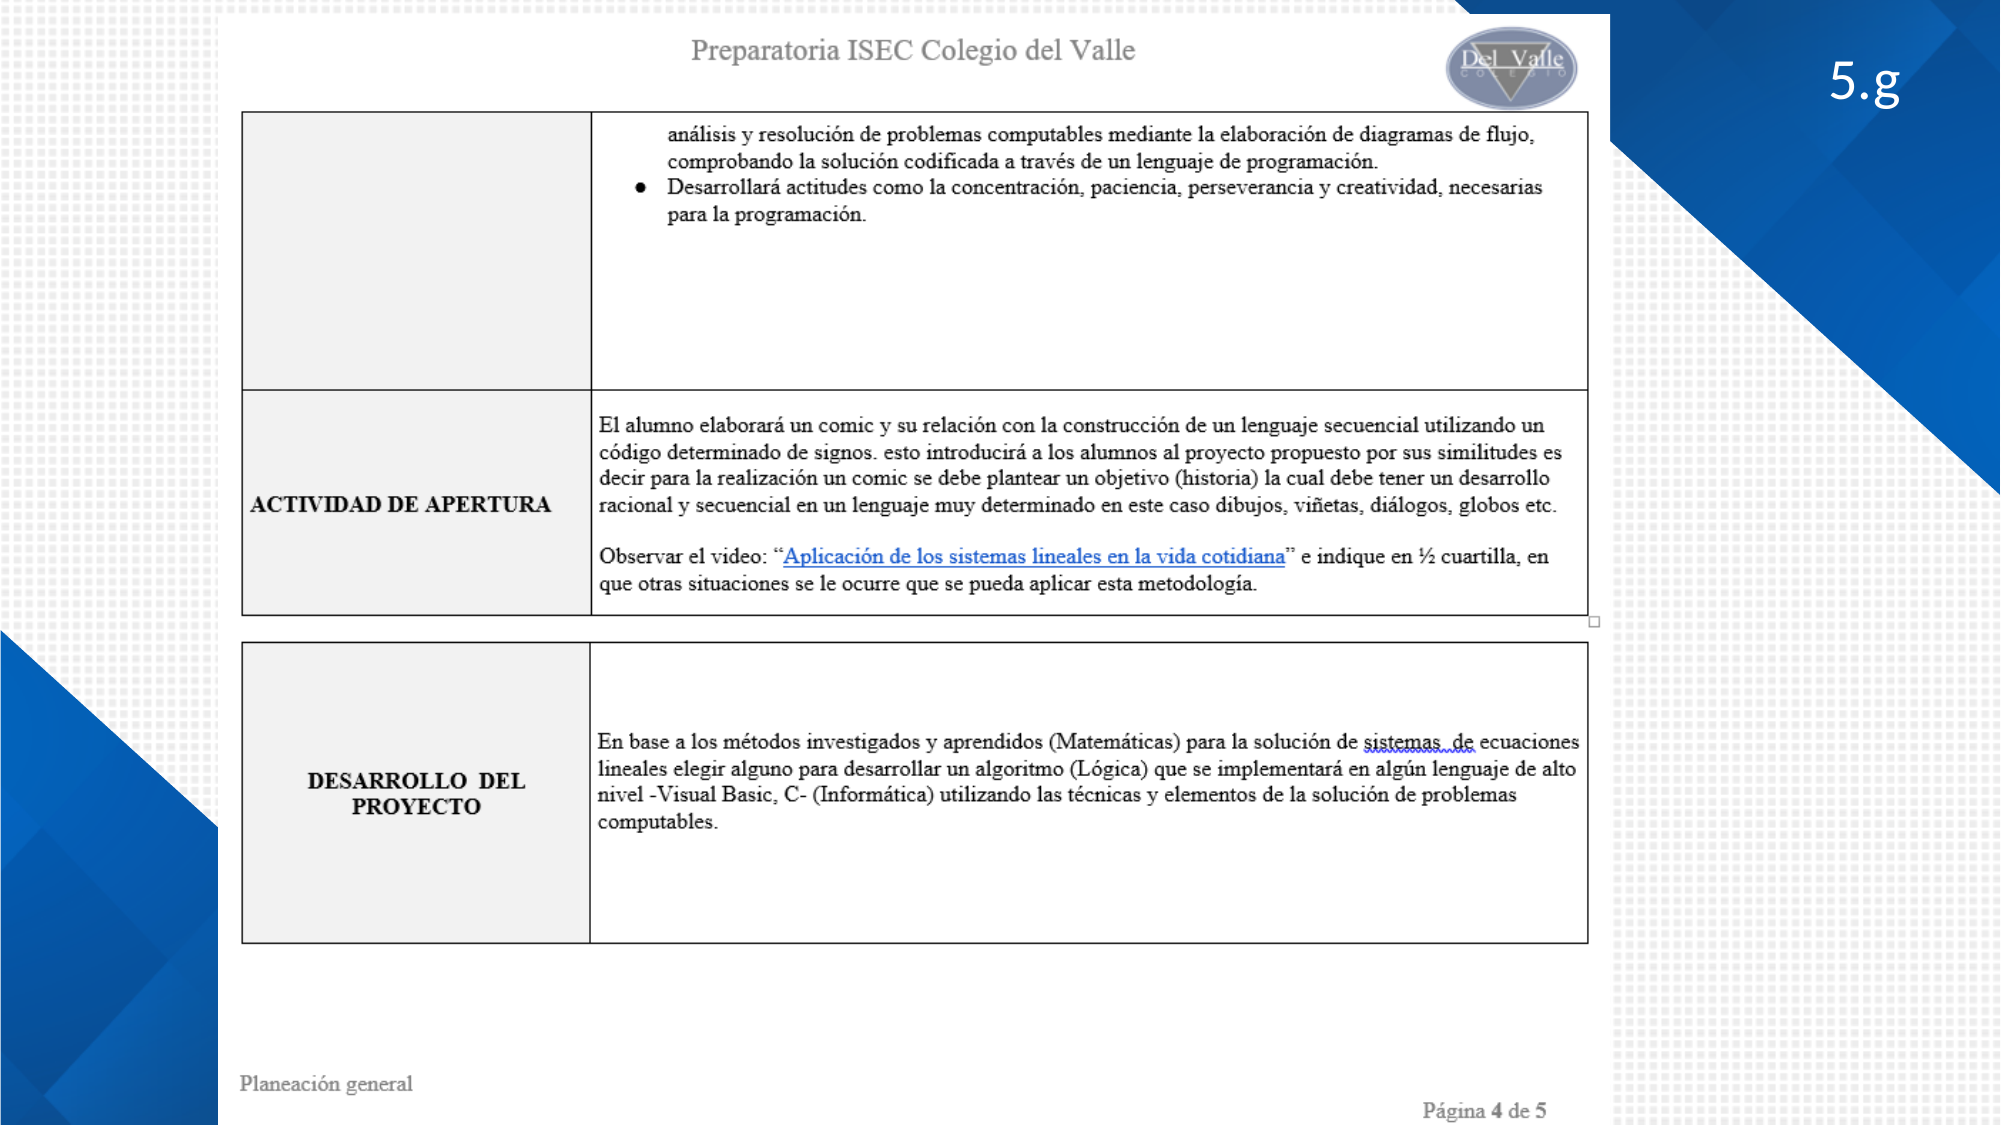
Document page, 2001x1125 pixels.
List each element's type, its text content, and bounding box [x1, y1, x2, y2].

picture [0, 0, 2001, 1125]
text_box 5.g [1813, 34, 1942, 119]
